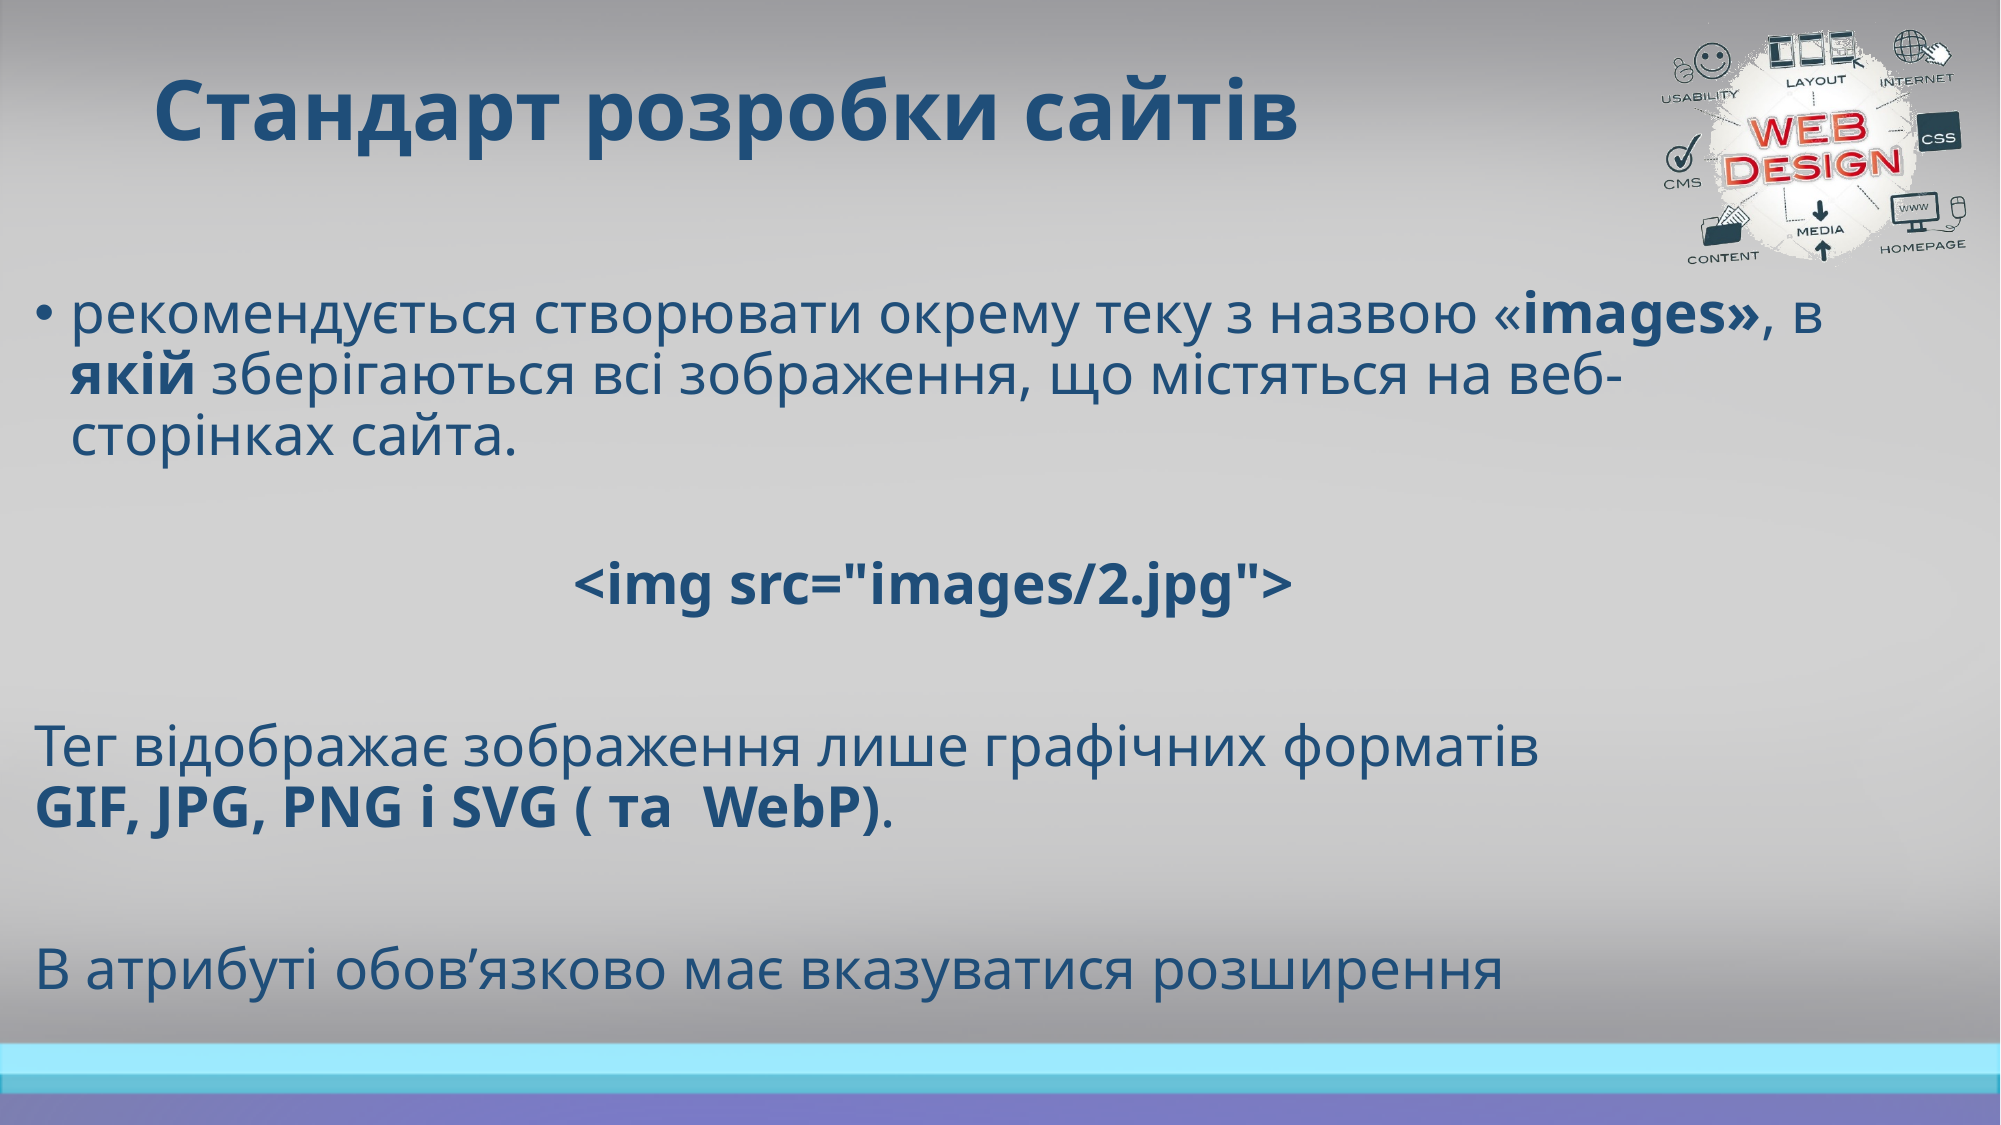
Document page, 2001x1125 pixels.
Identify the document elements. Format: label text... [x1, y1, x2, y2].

list рекомендується створювати окрему теку з назвою «images», в якій зберігаються всі зображення, що містяться на веб-сторінках сайта. <img src="images/2.jpg"> Тег відображає зображення лише графічних форматів GIF, JPG, PNG і SVG ( та WebP). В атрибуті обов’язково має вказуватися розширення [19, 277, 1863, 1014]
picture [0, 0, 2001, 1125]
title Стандарт розробки сайтів [137, 59, 1644, 267]
